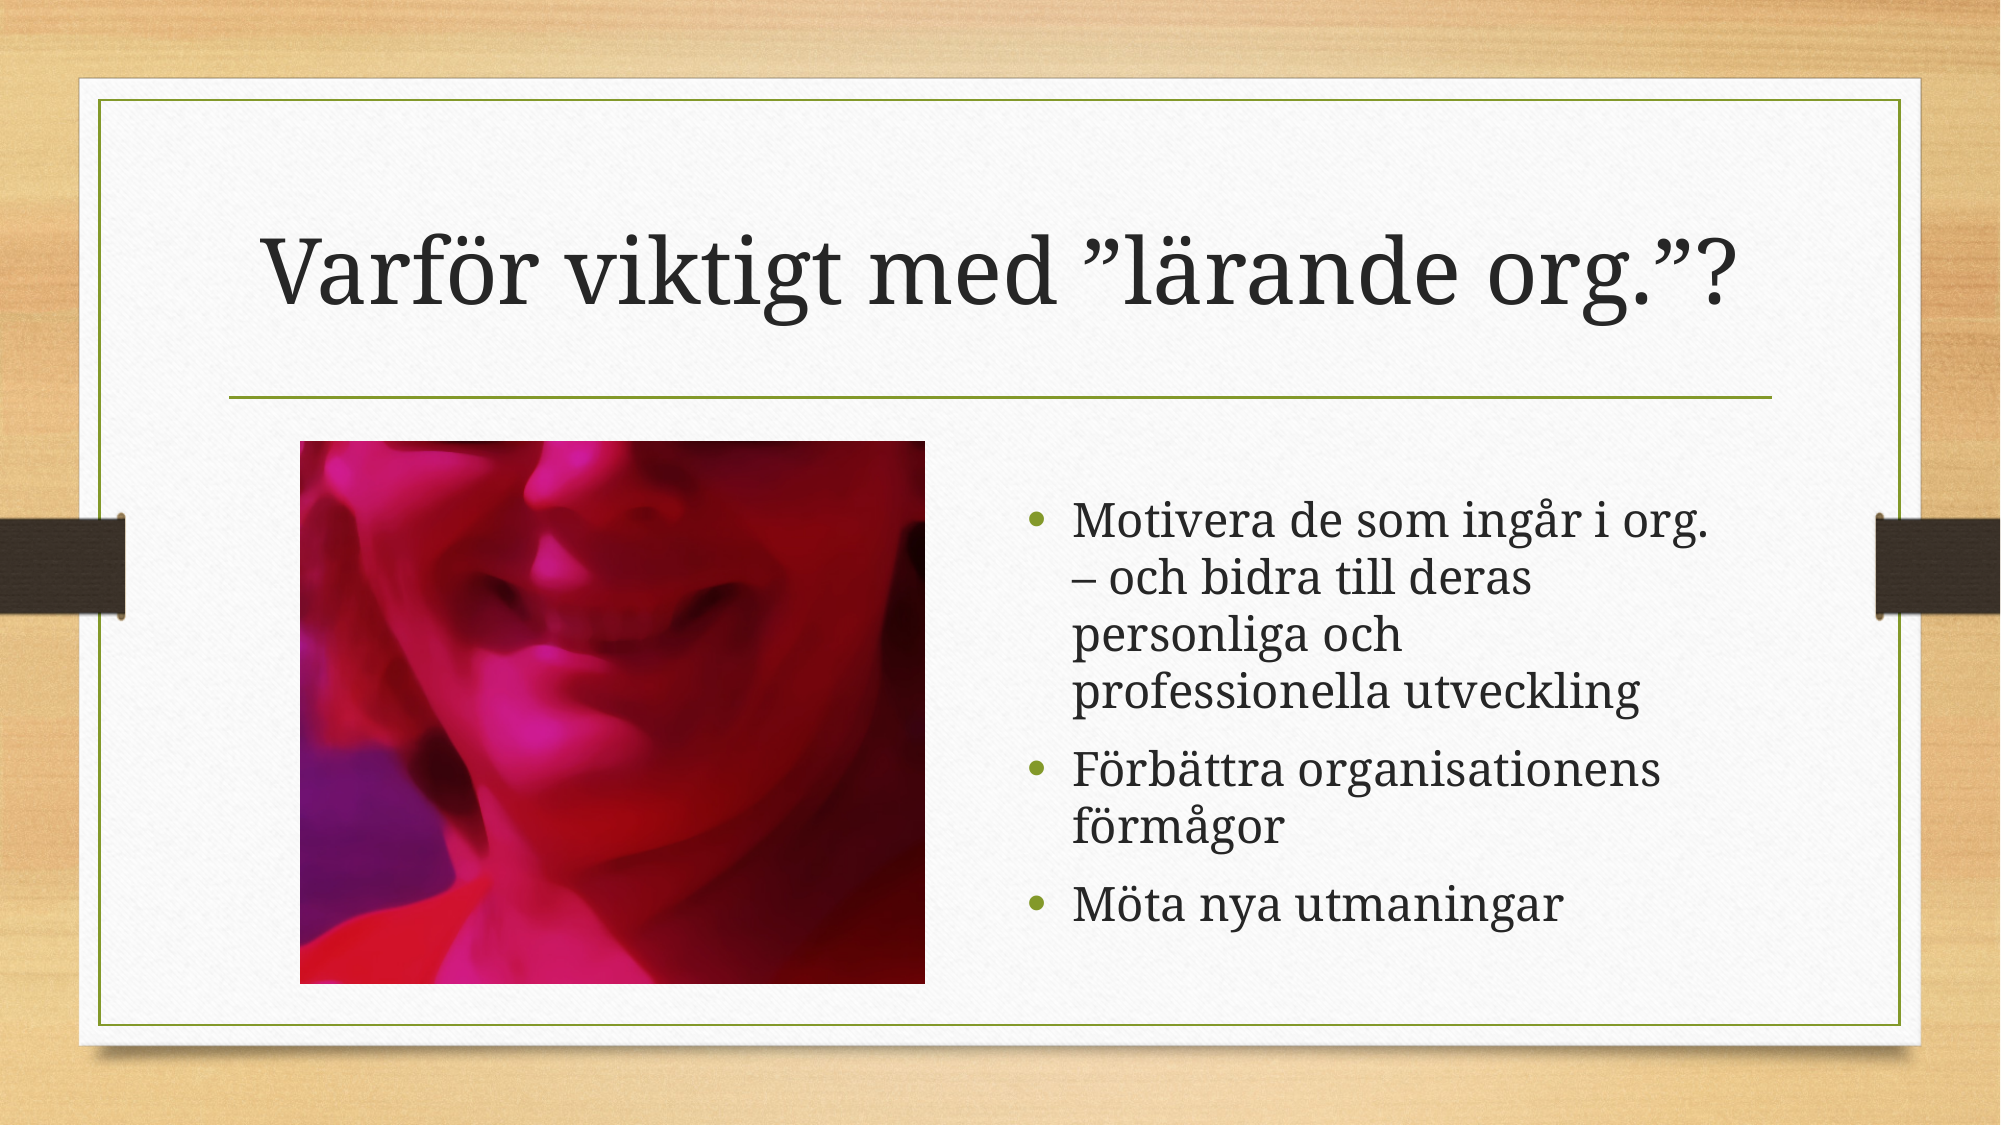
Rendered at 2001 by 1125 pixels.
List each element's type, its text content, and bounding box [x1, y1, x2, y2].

title Varför viktigt med ”lärande org.”? [212, 161, 1788, 375]
picture [0, 0, 2001, 1125]
list Motivera de som ingår i org. – och bidra till deras personliga och professionella utveckling Förbättra organisationens förmågor Möta nya utmaningar [1012, 482, 1750, 943]
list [299, 374, 926, 1051]
